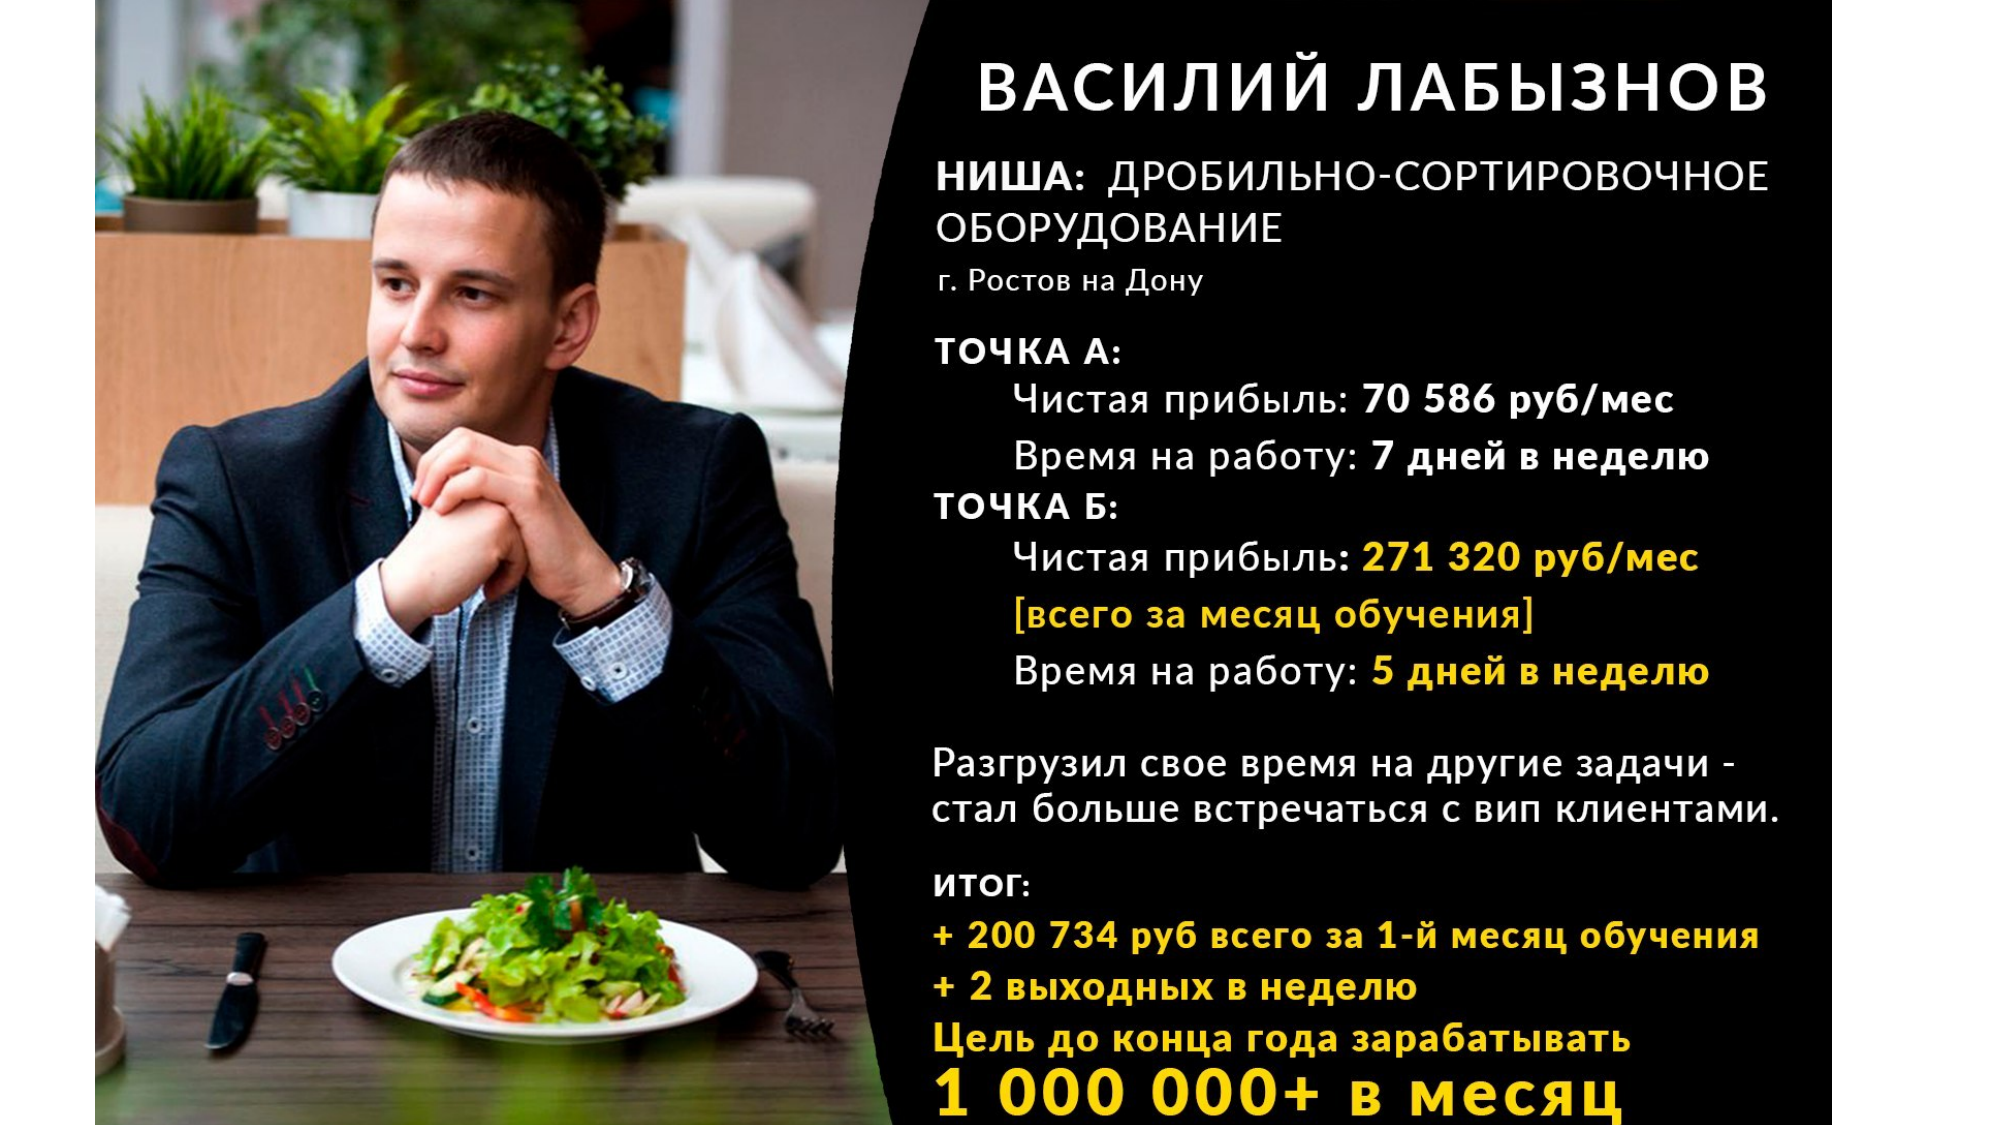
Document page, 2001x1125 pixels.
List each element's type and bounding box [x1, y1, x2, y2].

picture [94, 0, 1832, 1125]
